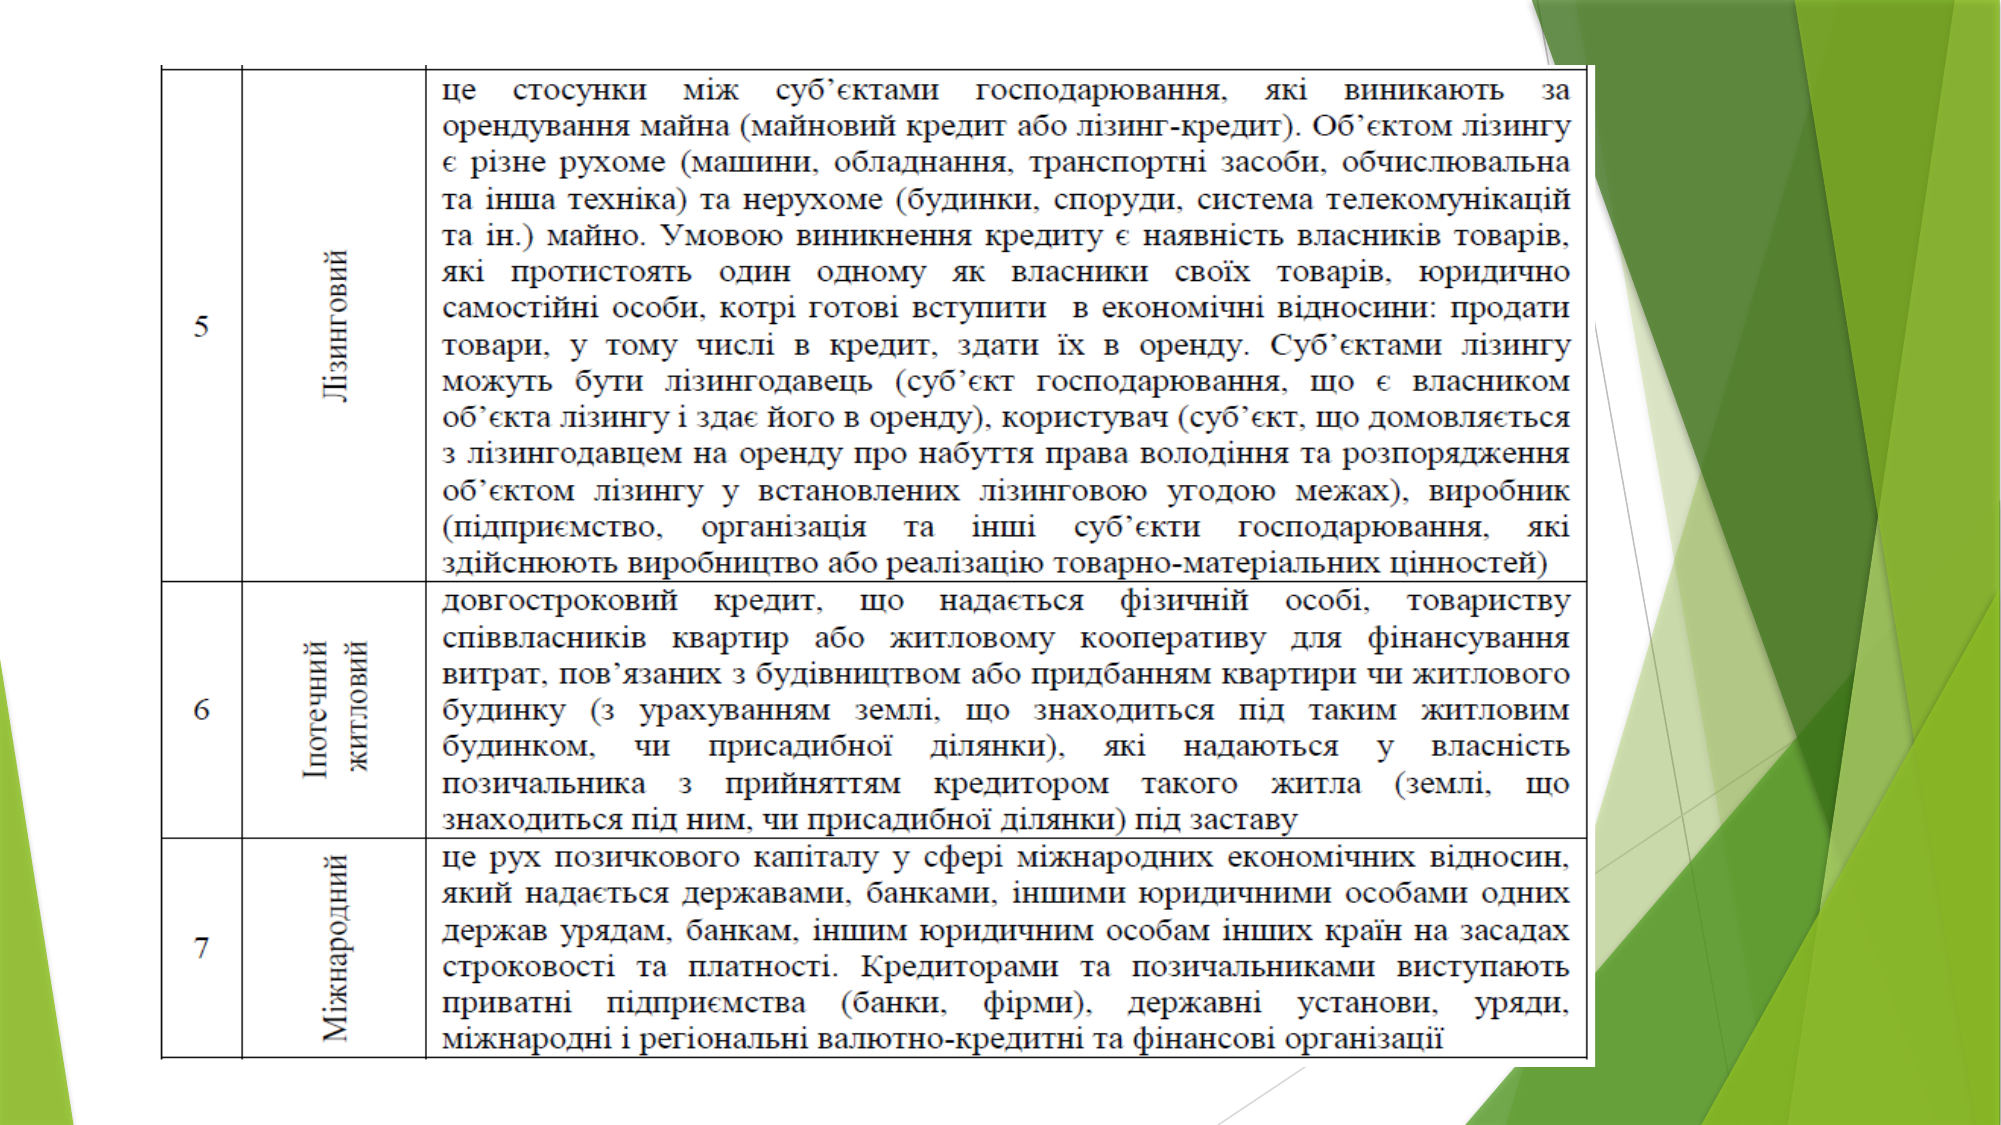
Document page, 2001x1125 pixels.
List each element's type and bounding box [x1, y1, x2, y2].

list [155, 64, 1596, 1067]
